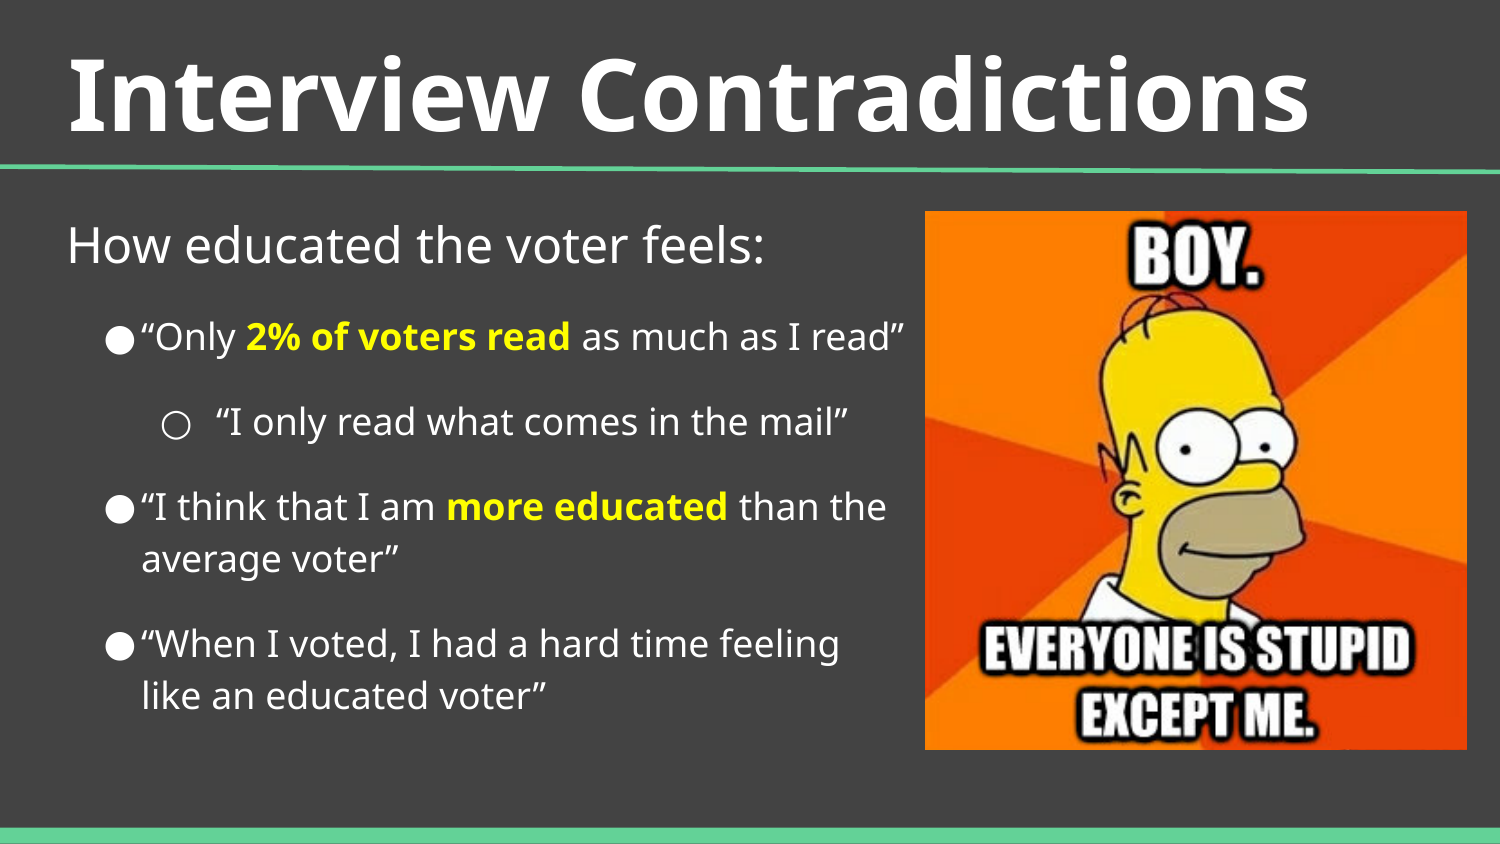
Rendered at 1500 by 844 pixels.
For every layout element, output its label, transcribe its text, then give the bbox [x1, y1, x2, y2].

list How educated the voter feels: “Only 2% of voters read as much as I read” “I only read what comes in the mail” “I think that I am more educated than the average voter” “When I voted, I had a hard time feeling like an educated voter” [51, 189, 926, 750]
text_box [0, 166, 1500, 173]
title Interview Contradictions [53, 16, 1452, 111]
picture [925, 211, 1468, 750]
